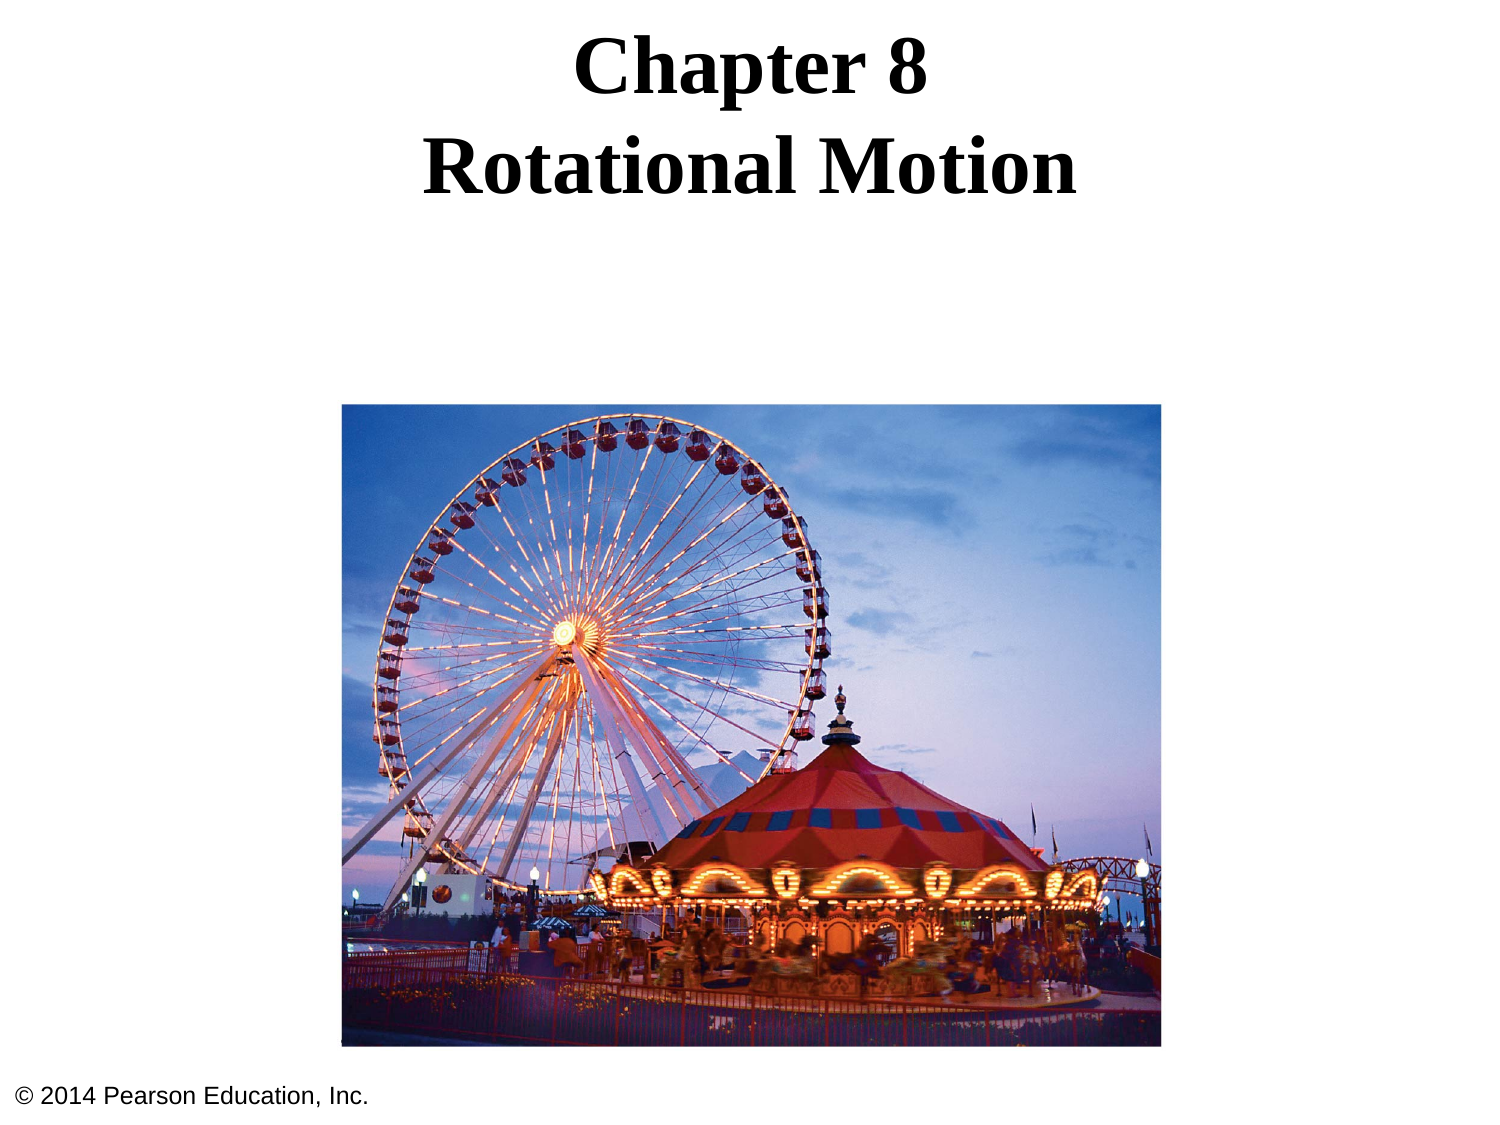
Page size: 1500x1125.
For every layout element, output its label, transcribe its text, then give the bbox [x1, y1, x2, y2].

picture [123, 400, 1380, 1051]
title Chapter 8 Rotational Motion [113, 2, 1389, 332]
slide_number © 2014 Pearson Education, Inc. [0, 1065, 401, 1125]
